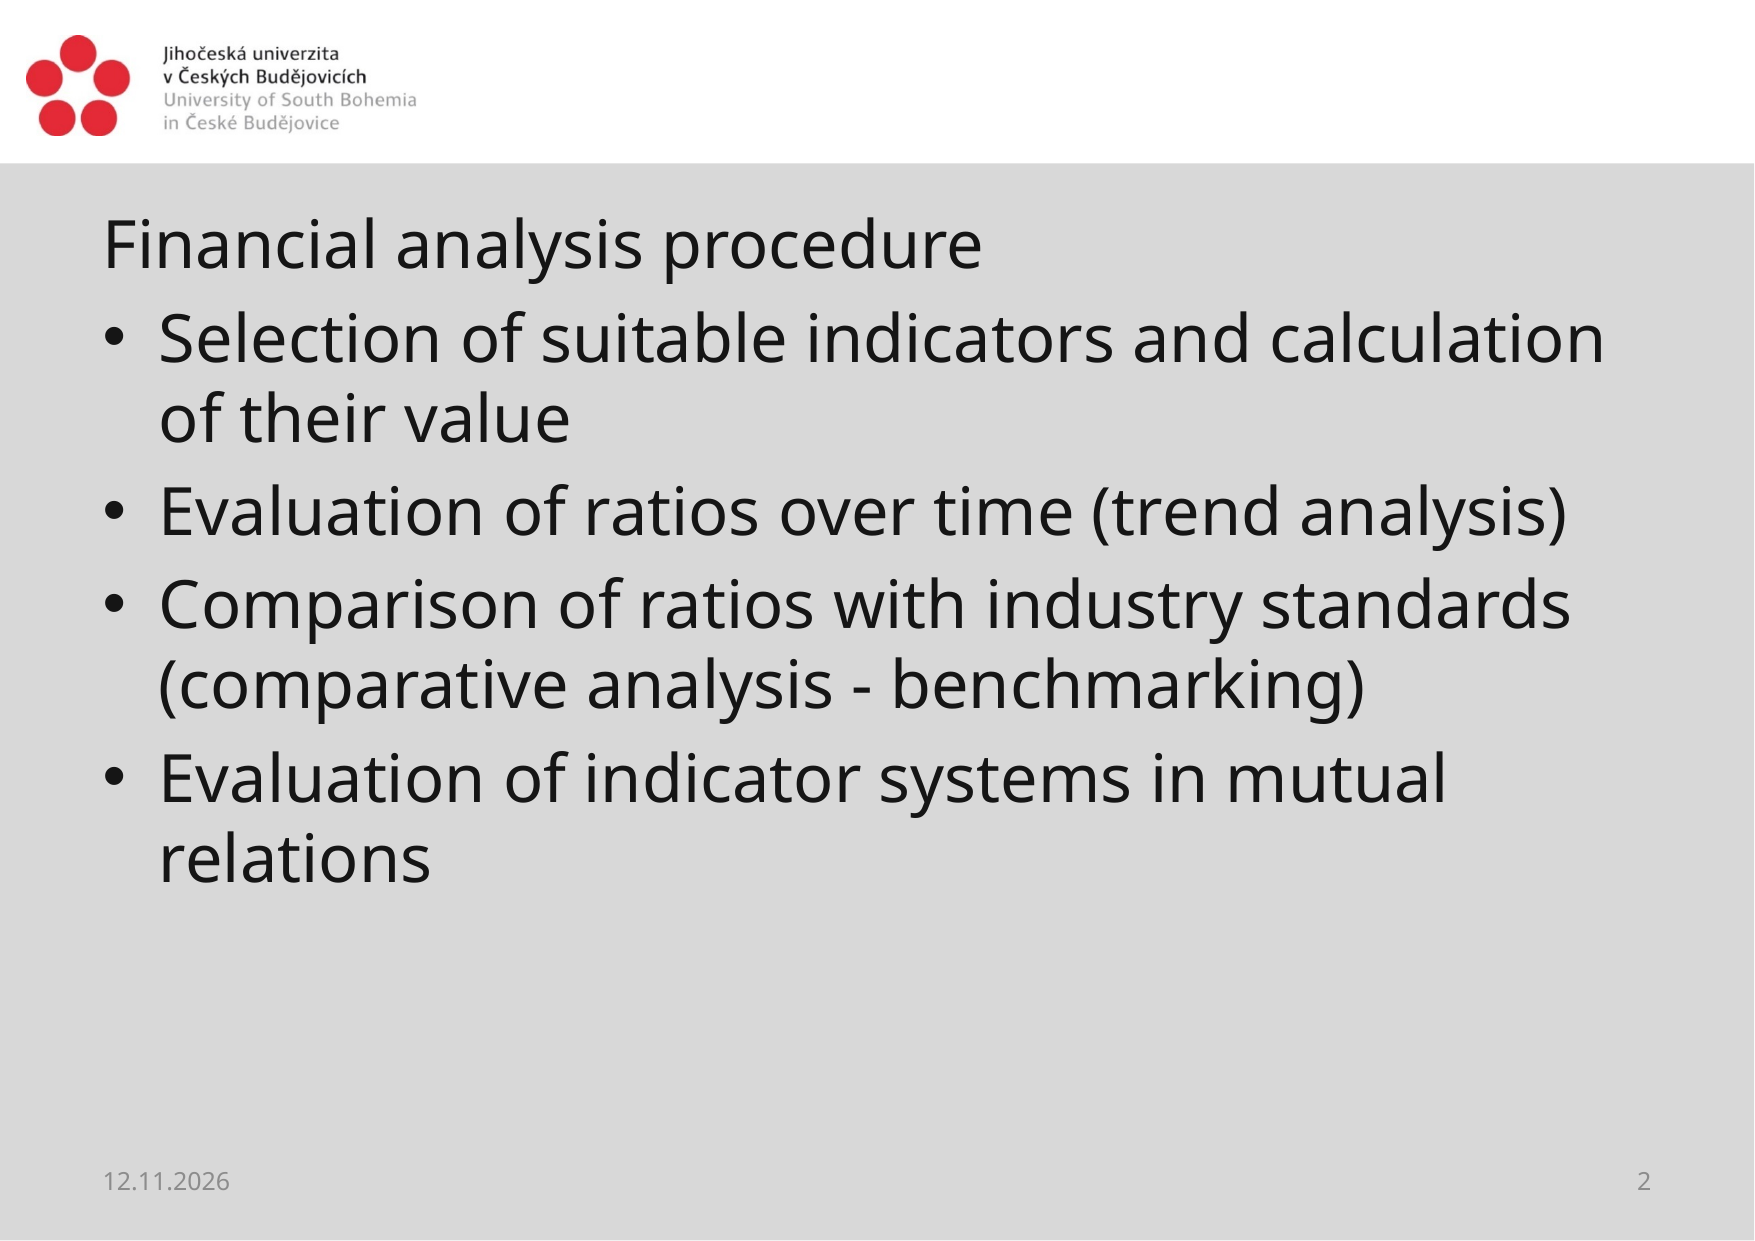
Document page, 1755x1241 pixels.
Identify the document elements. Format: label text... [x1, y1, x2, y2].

list Financial analysis procedure Selection of suitable indicators and calculation of their value Evaluation of ratios over time (trend analysis) Comparison of ratios with industry standards (comparative analysis - benchmarking) Evaluation of indicator systems in mutual relations [87, 194, 1667, 1109]
picture [26, 35, 417, 136]
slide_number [87, 1149, 498, 1216]
slide_number 2 [1257, 1149, 1667, 1216]
